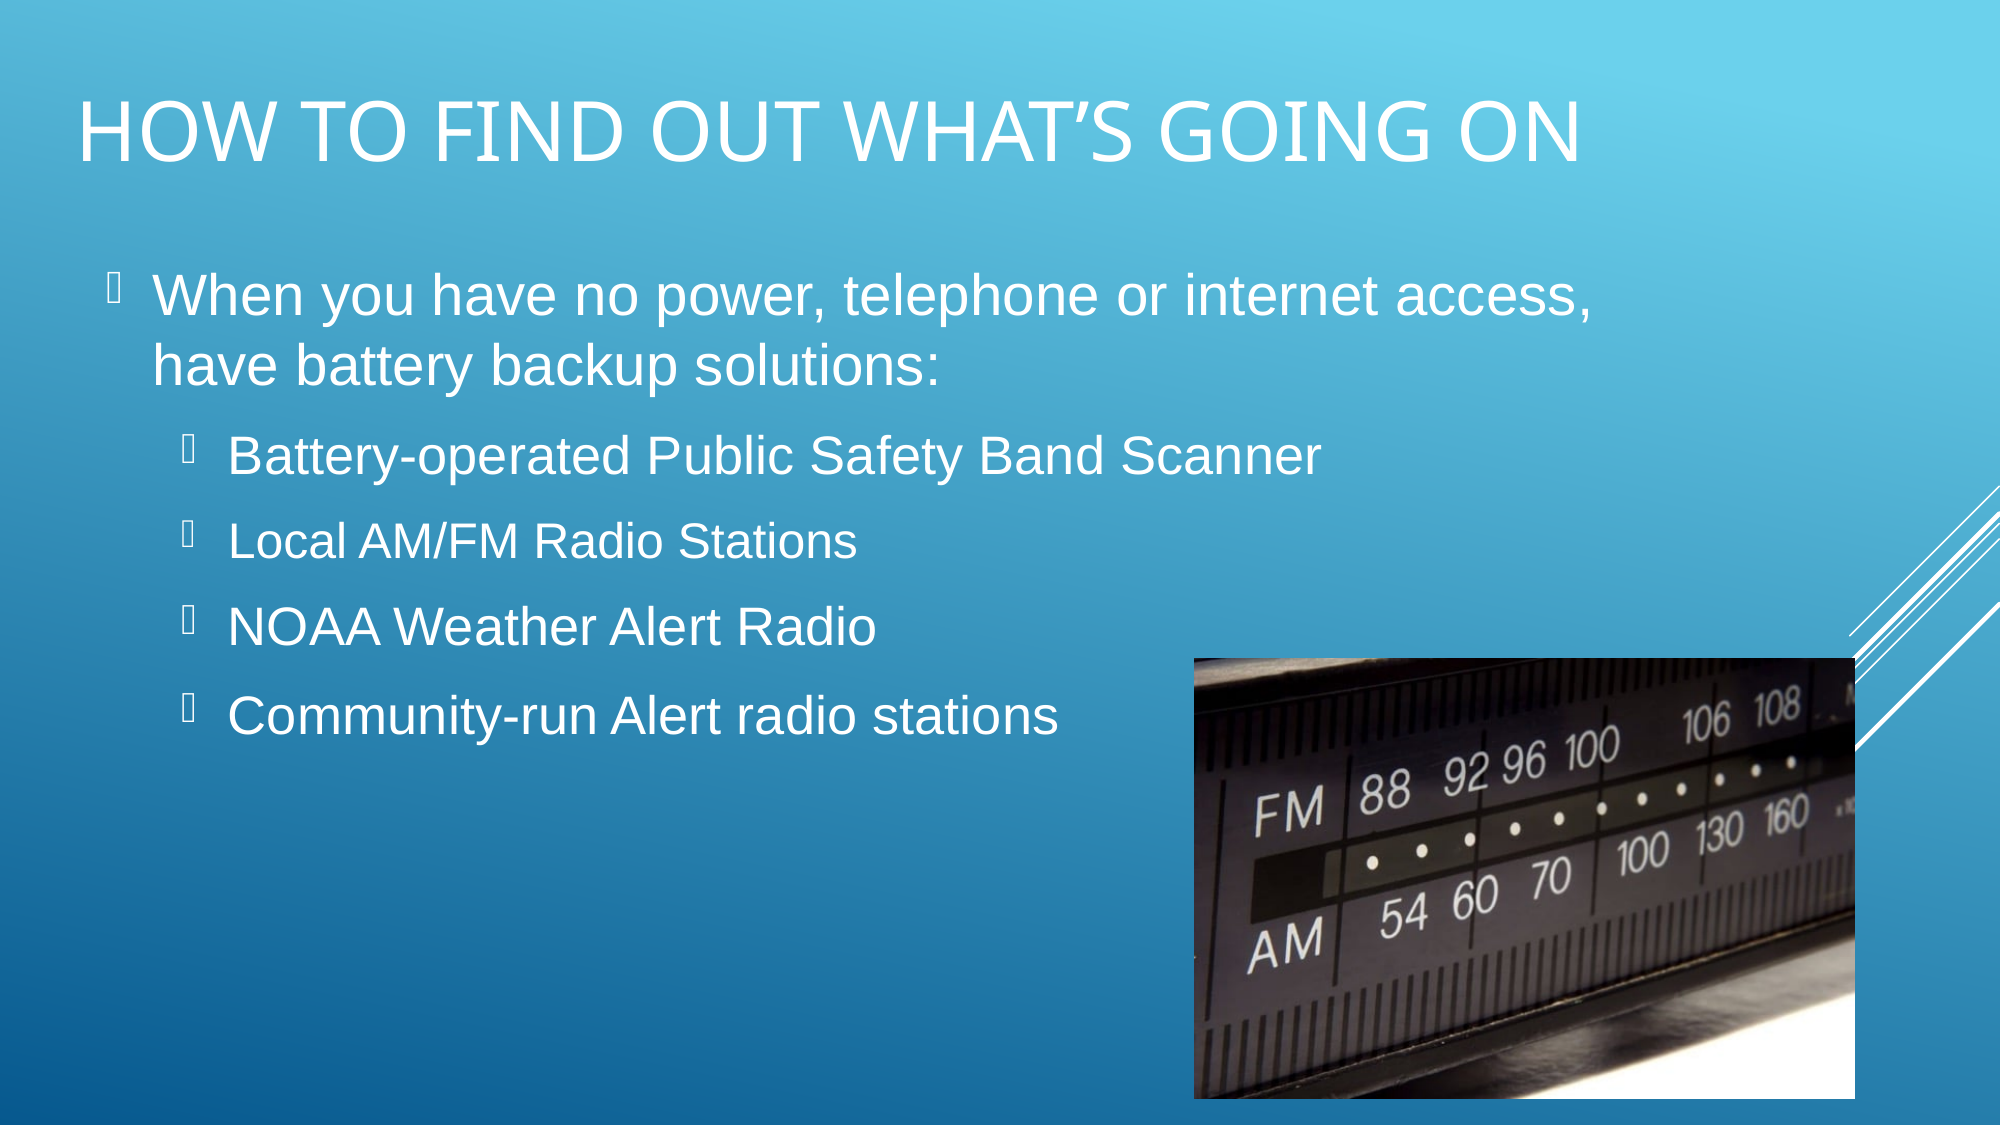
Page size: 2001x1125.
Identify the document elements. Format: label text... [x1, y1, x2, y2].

list When you have no power, telephone or internet access, have battery backup solutions: Battery-operated Public Safety Band Scanner Local AM/FM Radio Stations NOAA Weather Alert Radio Community-run Alert radio stations [16, 191, 1699, 919]
picture [1194, 658, 1855, 1099]
title How to find out what’s going on [60, 51, 1979, 206]
